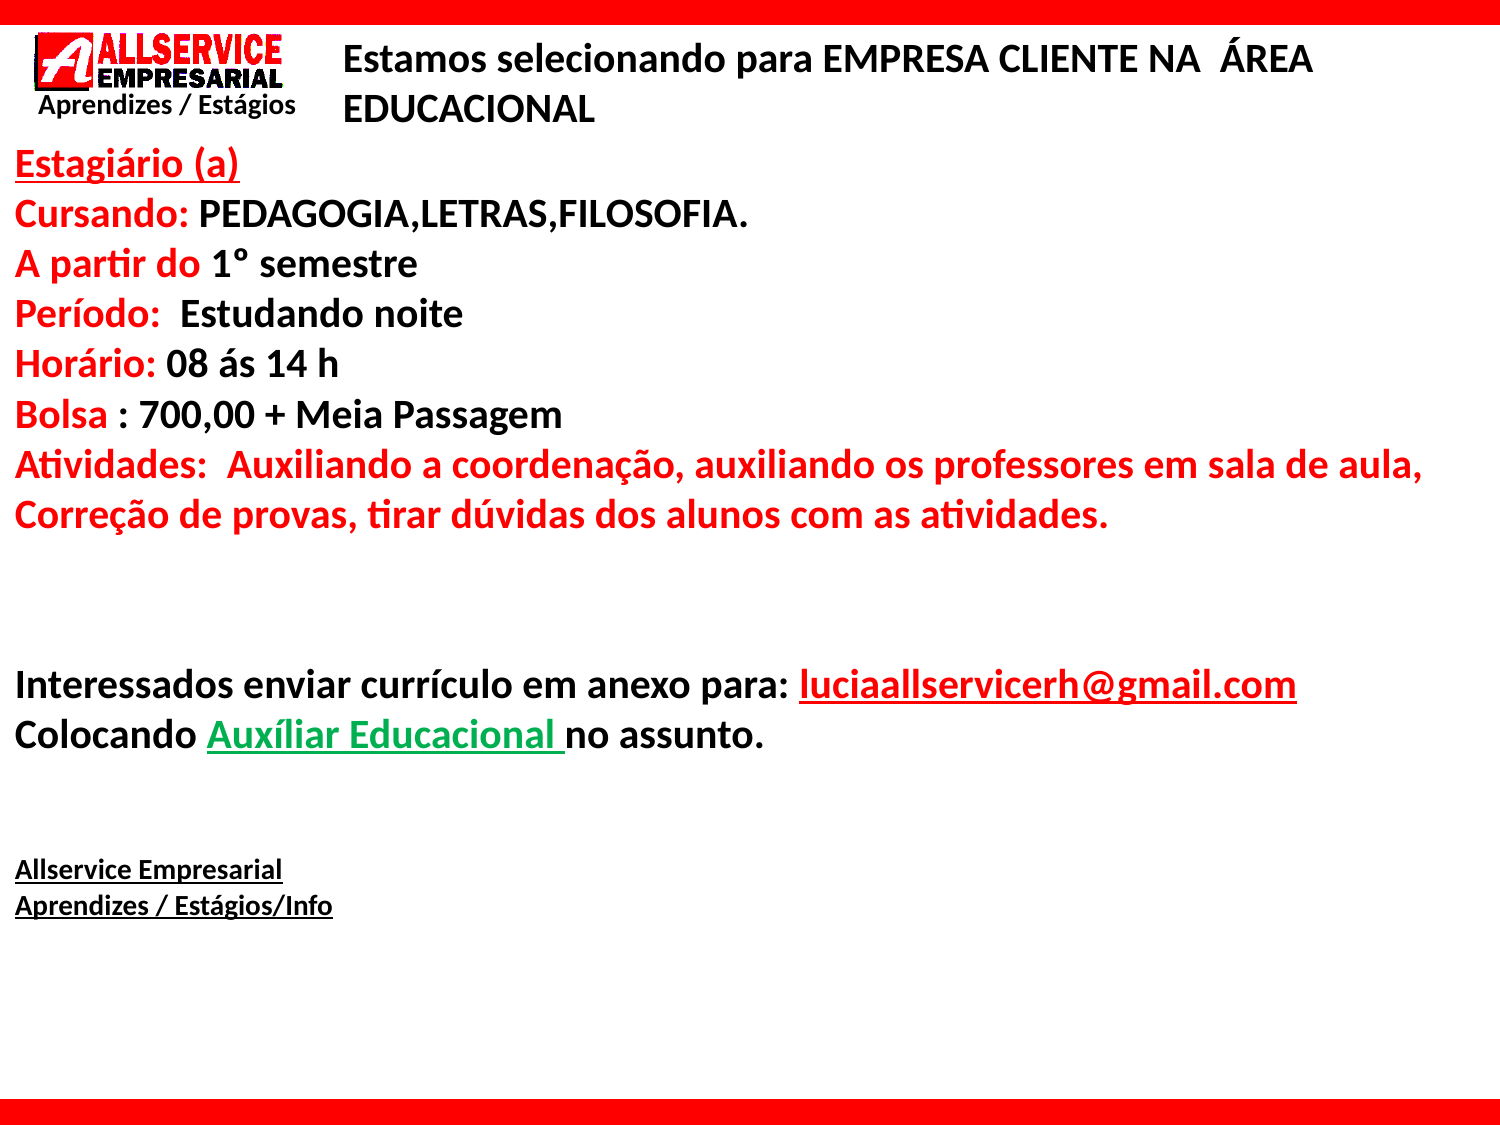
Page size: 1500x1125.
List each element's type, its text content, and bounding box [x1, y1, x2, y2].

text_box [0, 0, 1500, 25]
picture [23, 11, 294, 111]
text_box Aprendizes / Estágios [23, 78, 317, 128]
text_box Estamos selecionando para EMPRESA CLIENTE NA ÁREA EDUCACIONAL [328, 23, 1489, 128]
text_box Estagiário (a) Cursando: PEDAGOGIA,LETRAS,FILOSOFIA. A partir do 1º semestre Período: Estudando noite Horário: 08 ás 14 h Bolsa : 700,00 + Meia Passagem Atividades: Auxiliando a coordenação, auxiliando os professores em sala de aula, Correção de provas, tirar dúvidas dos alunos com as atividades. Interessados enviar currículo em anexo para: luciaallservicerh@gmail.com Colocando Auxíliar Educacional no assunto. [0, 128, 1500, 1125]
